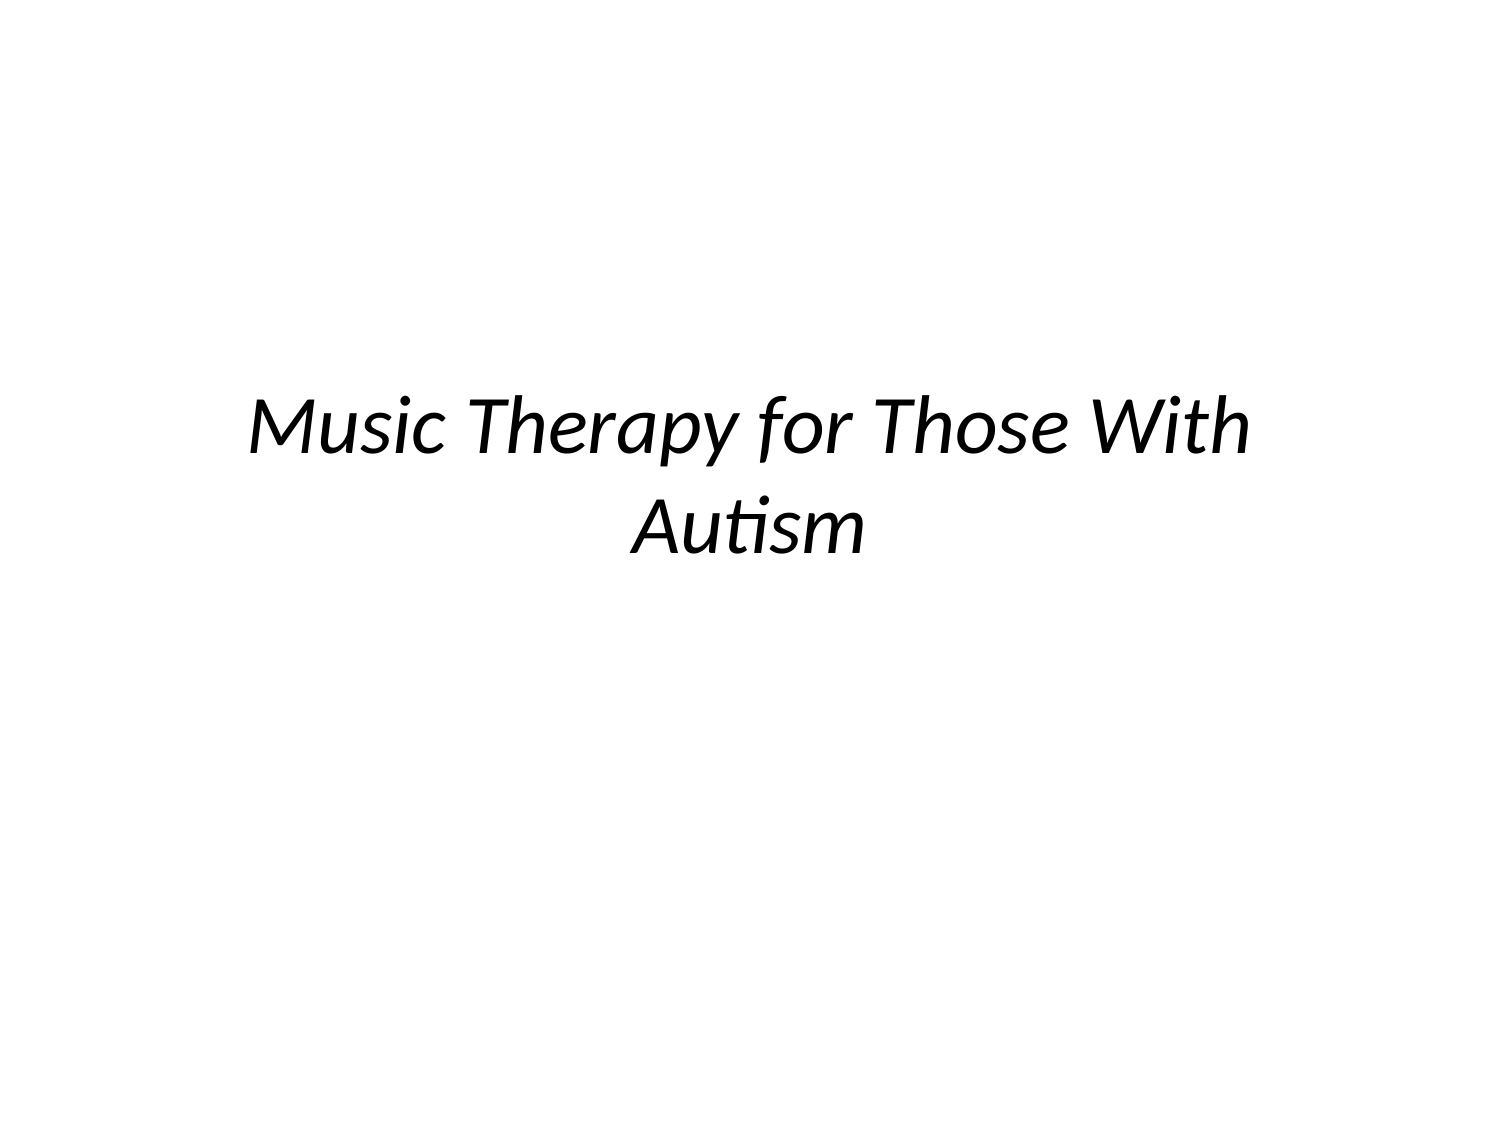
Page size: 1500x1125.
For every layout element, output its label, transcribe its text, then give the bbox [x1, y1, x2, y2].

title Music Therapy for Those With Autism [112, 349, 1388, 591]
